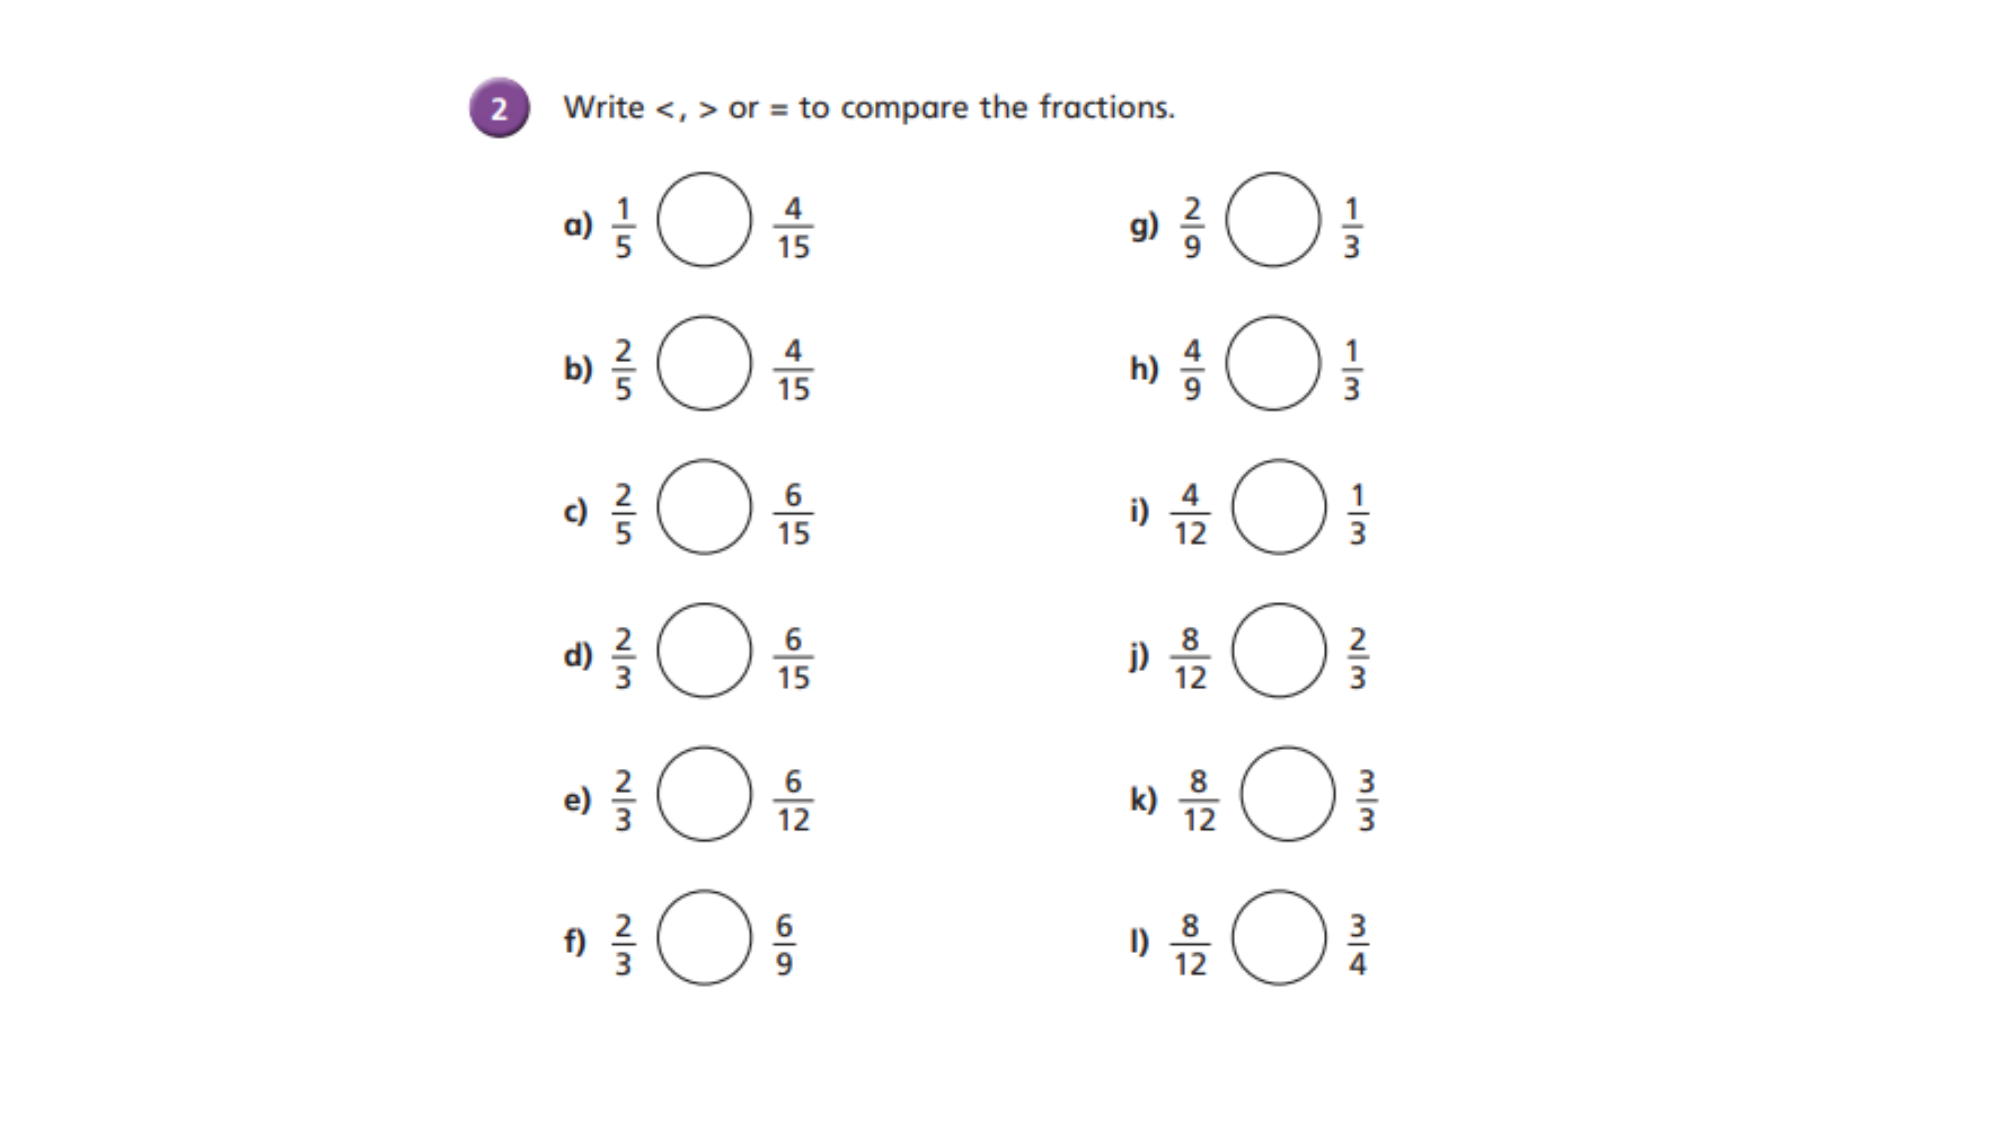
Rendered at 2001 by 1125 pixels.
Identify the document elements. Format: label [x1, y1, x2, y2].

picture [414, 44, 1580, 1086]
